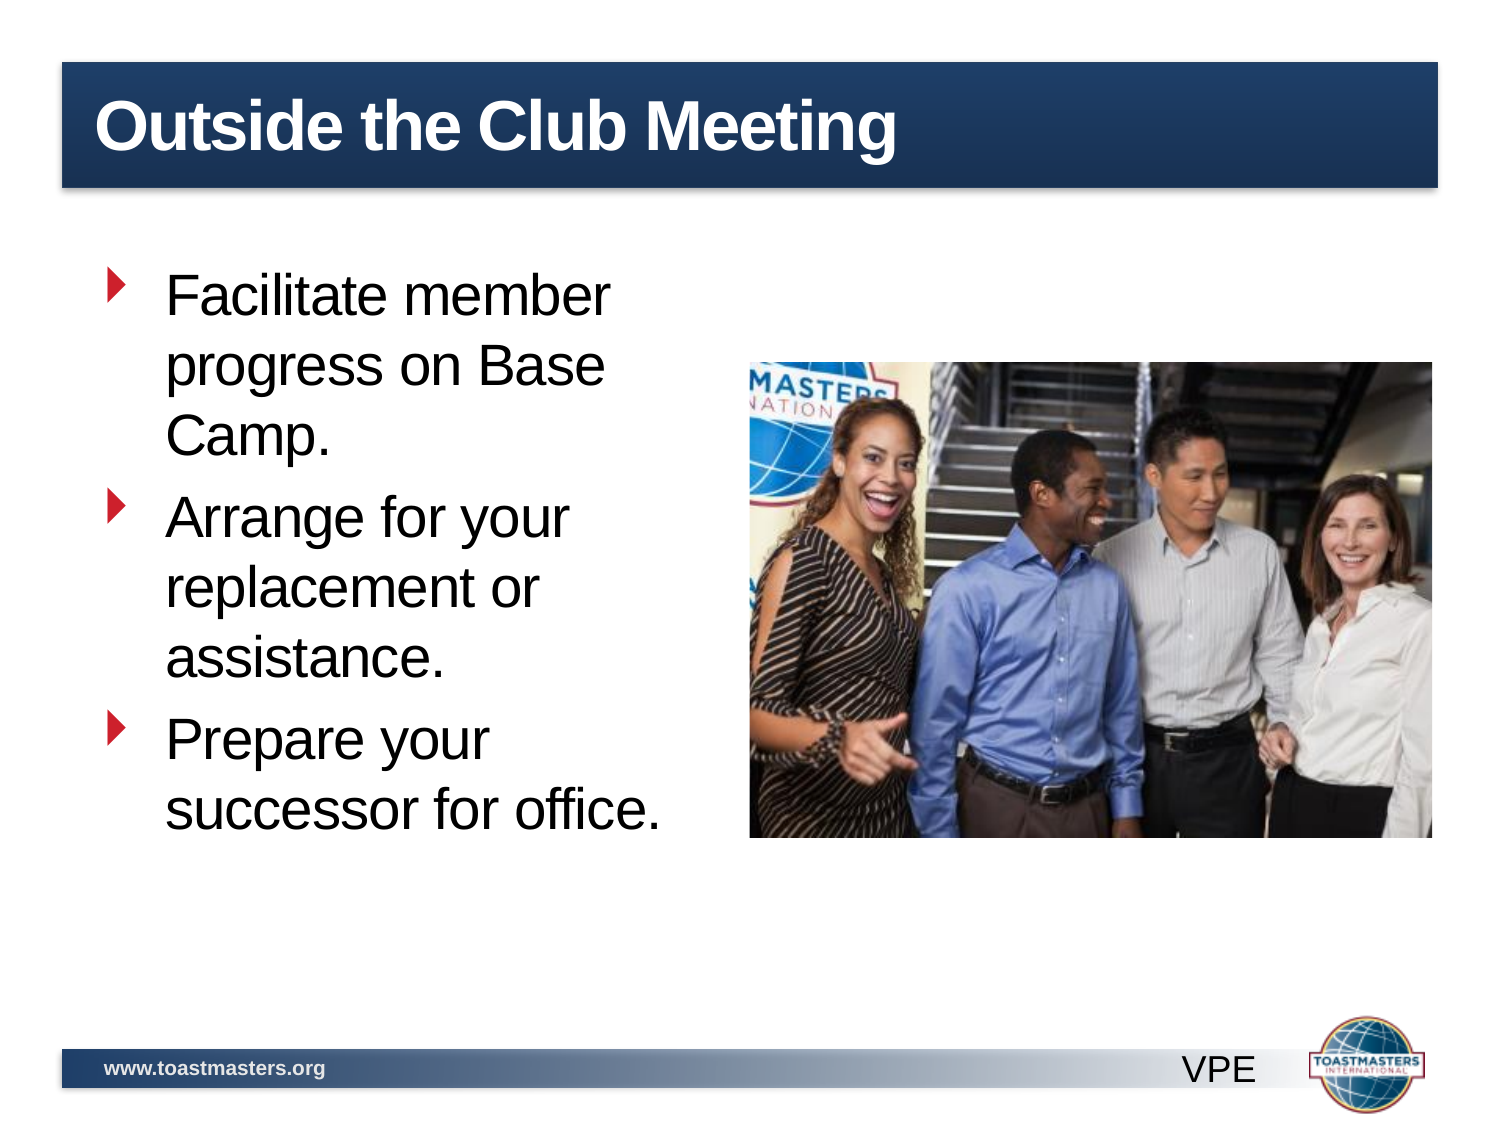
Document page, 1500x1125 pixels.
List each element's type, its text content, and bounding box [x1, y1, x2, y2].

list Facilitate member progress on Base Camp. Arrange for your replacement or assistance. Prepare your successor for office. [75, 249, 725, 1000]
text_box VPE [962, 1037, 1272, 1098]
title Outside the Club Meeting [79, 72, 1425, 173]
picture [1309, 1013, 1425, 1117]
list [749, 362, 1433, 838]
